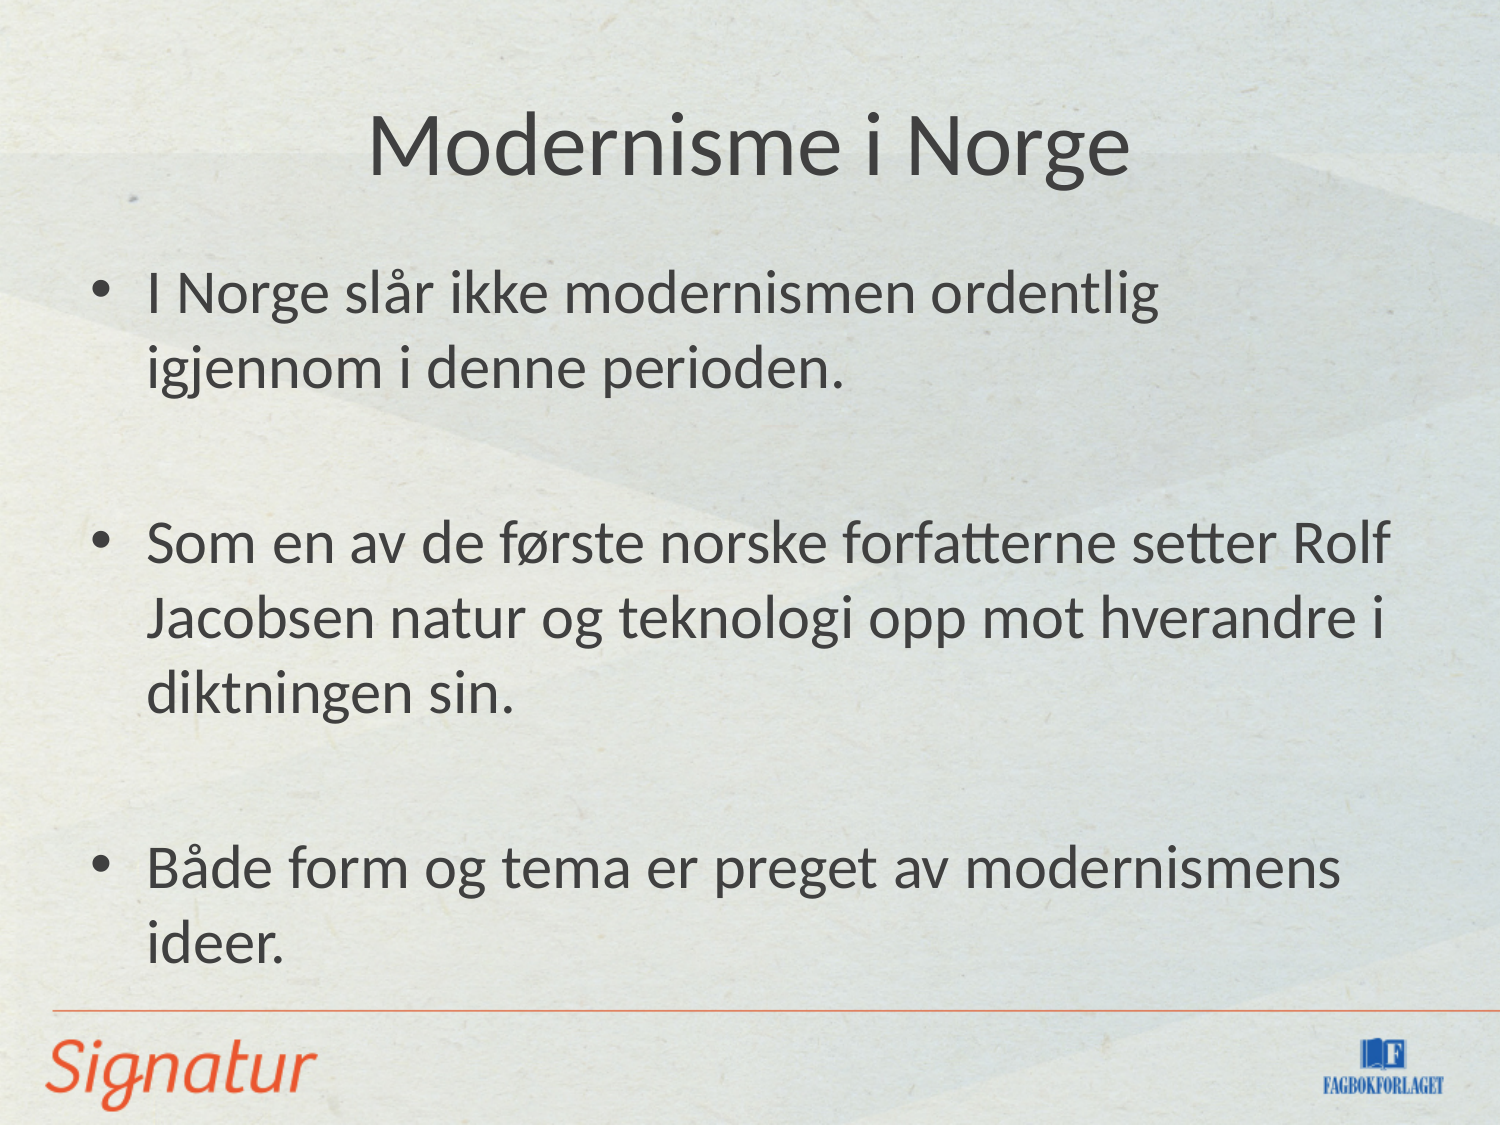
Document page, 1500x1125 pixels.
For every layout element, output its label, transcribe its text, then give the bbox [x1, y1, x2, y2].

list I Norge slår ikke modernismen ordentlig igjennom i denne perioden. Som en av de første norske forfatterne setter Rolf Jacobsen natur og teknologi opp mot hverandre i diktningen sin. Både form og tema er preget av modernismens ideer. [75, 243, 1425, 986]
picture [0, 0, 1500, 1125]
title Modernisme i Norge [75, 45, 1425, 233]
